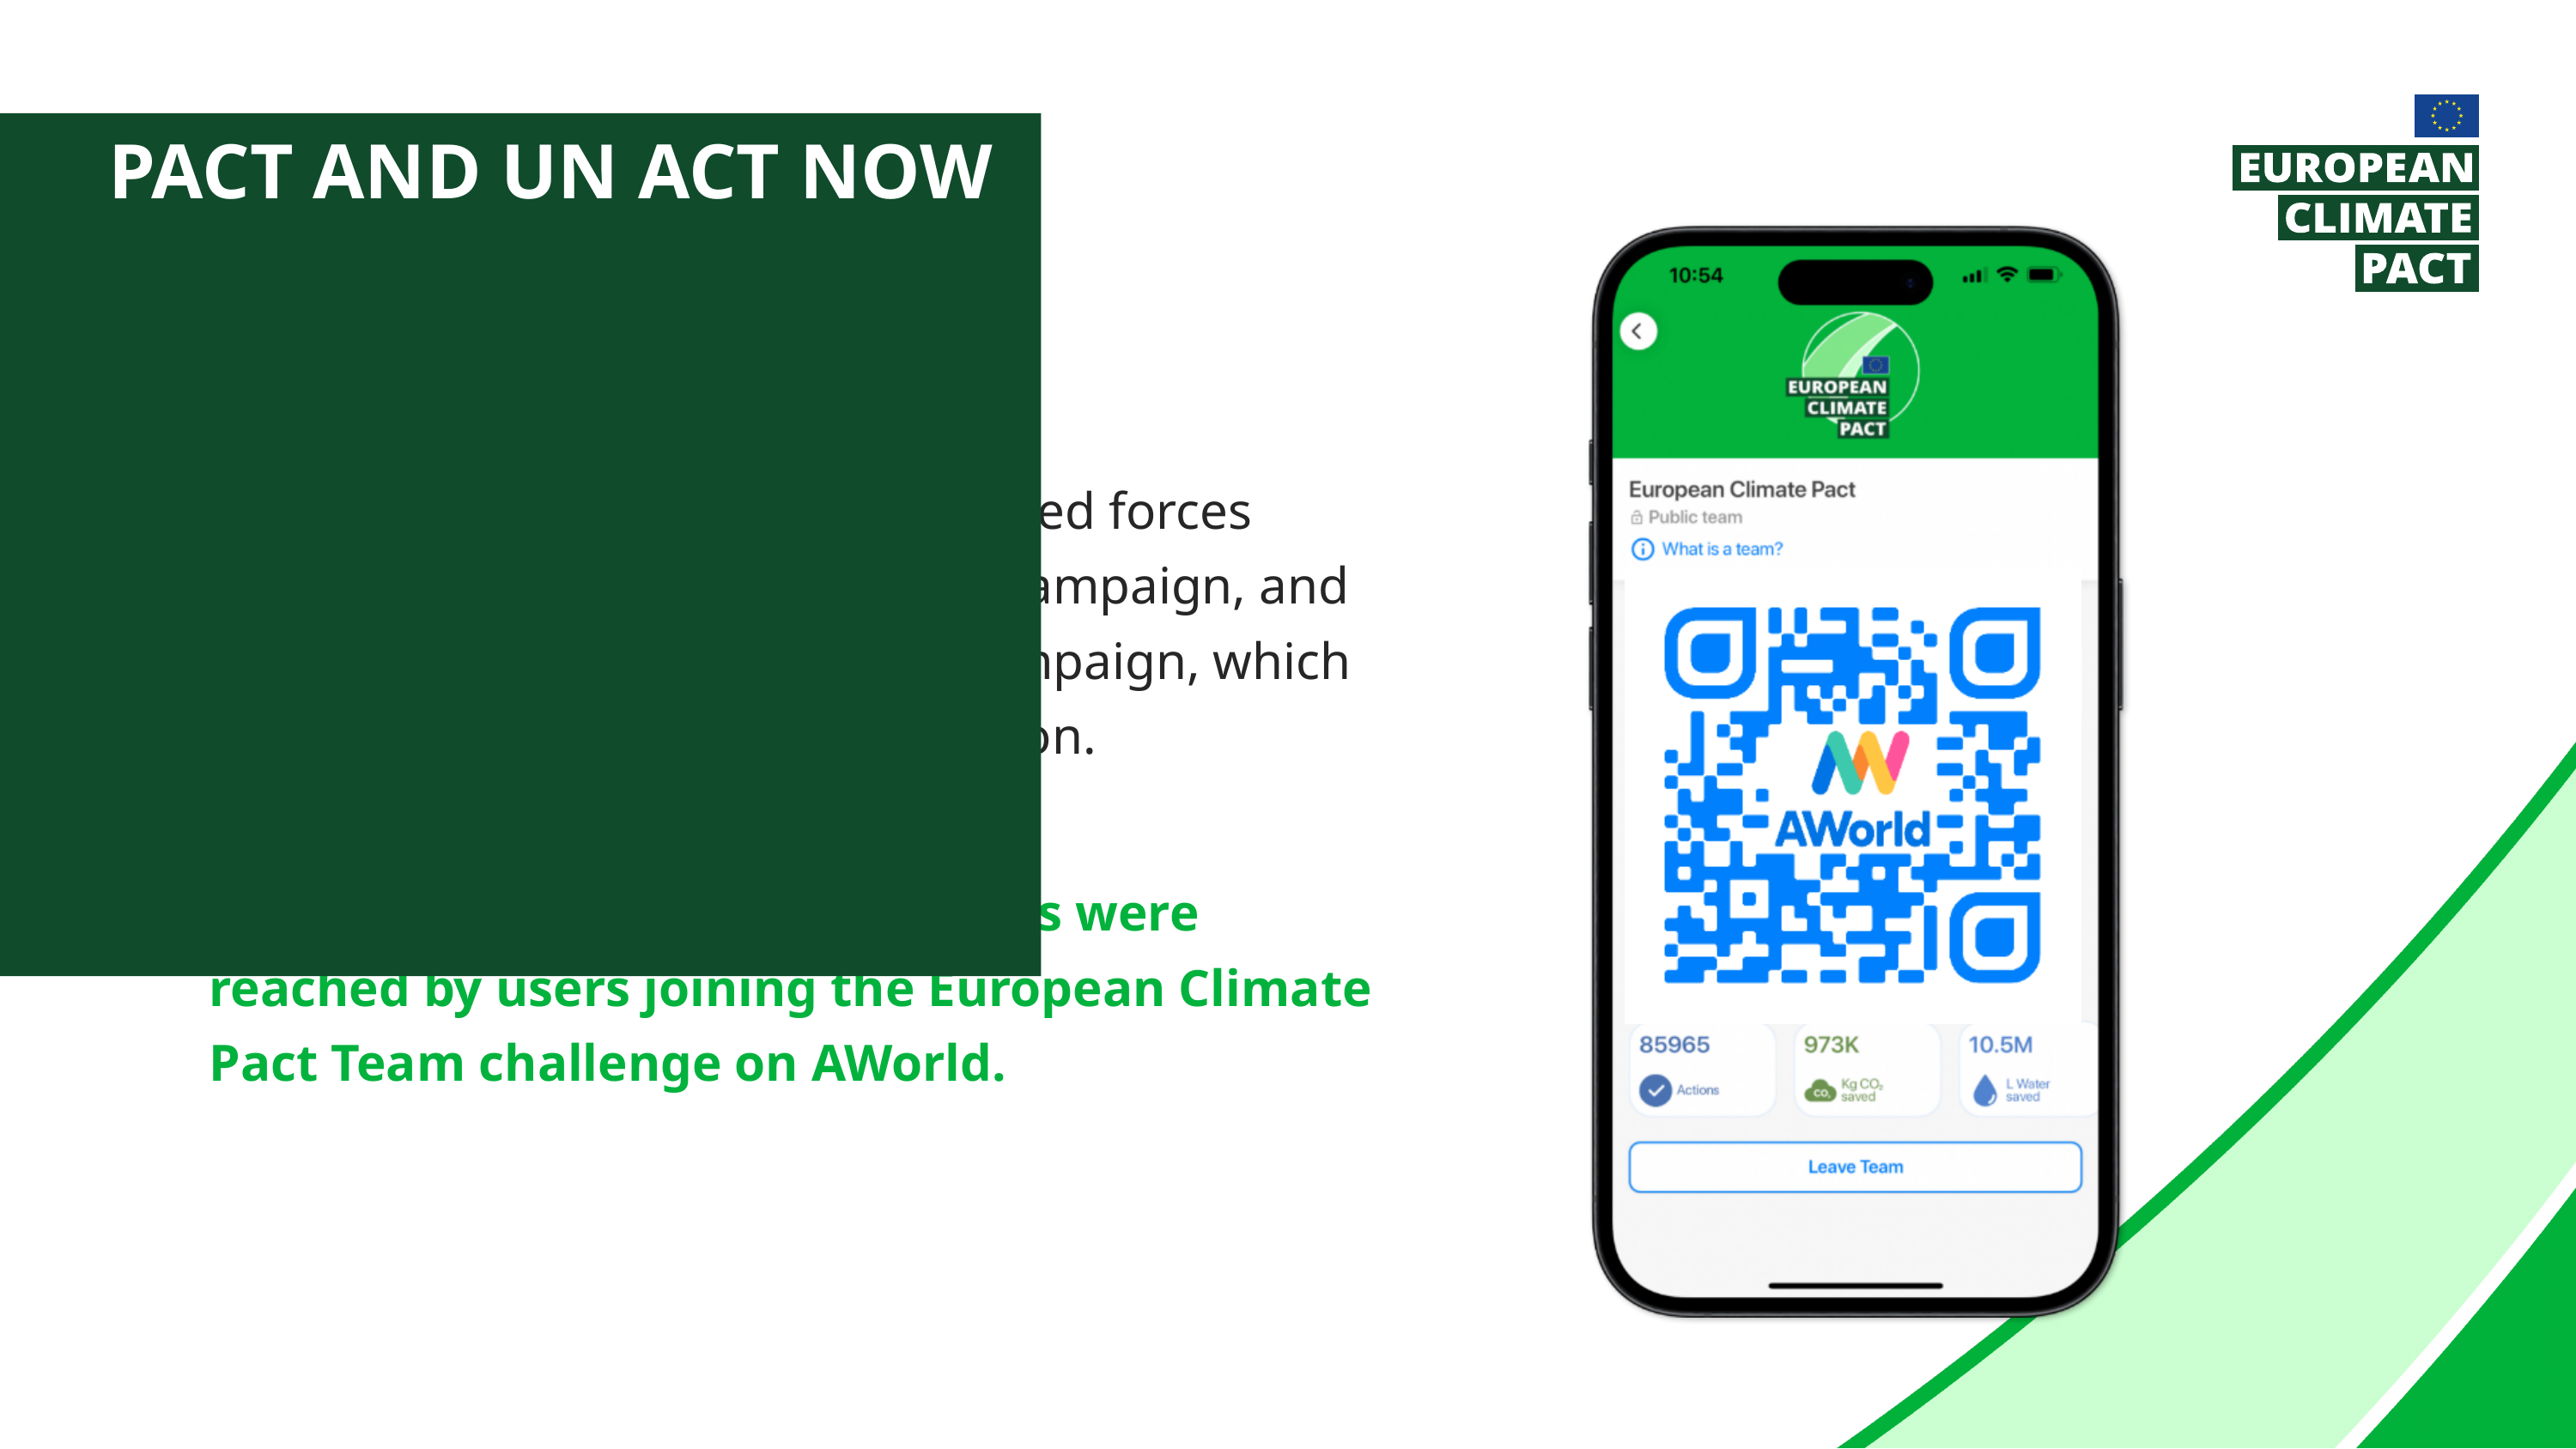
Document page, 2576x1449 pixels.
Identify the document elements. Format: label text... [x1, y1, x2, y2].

picture [1588, 225, 2576, 1448]
list The European Climate Pact has joined forces with ActNow, the United Nations campaign, and AWorld, the mobile app for the campaign, which inspires people to take climate action. More than 900,000 climate actions were reached by users joining the European Climate Pact Team challenge on AWorld. [209, 464, 1404, 1125]
list Pact and un act now [0, 112, 1042, 977]
